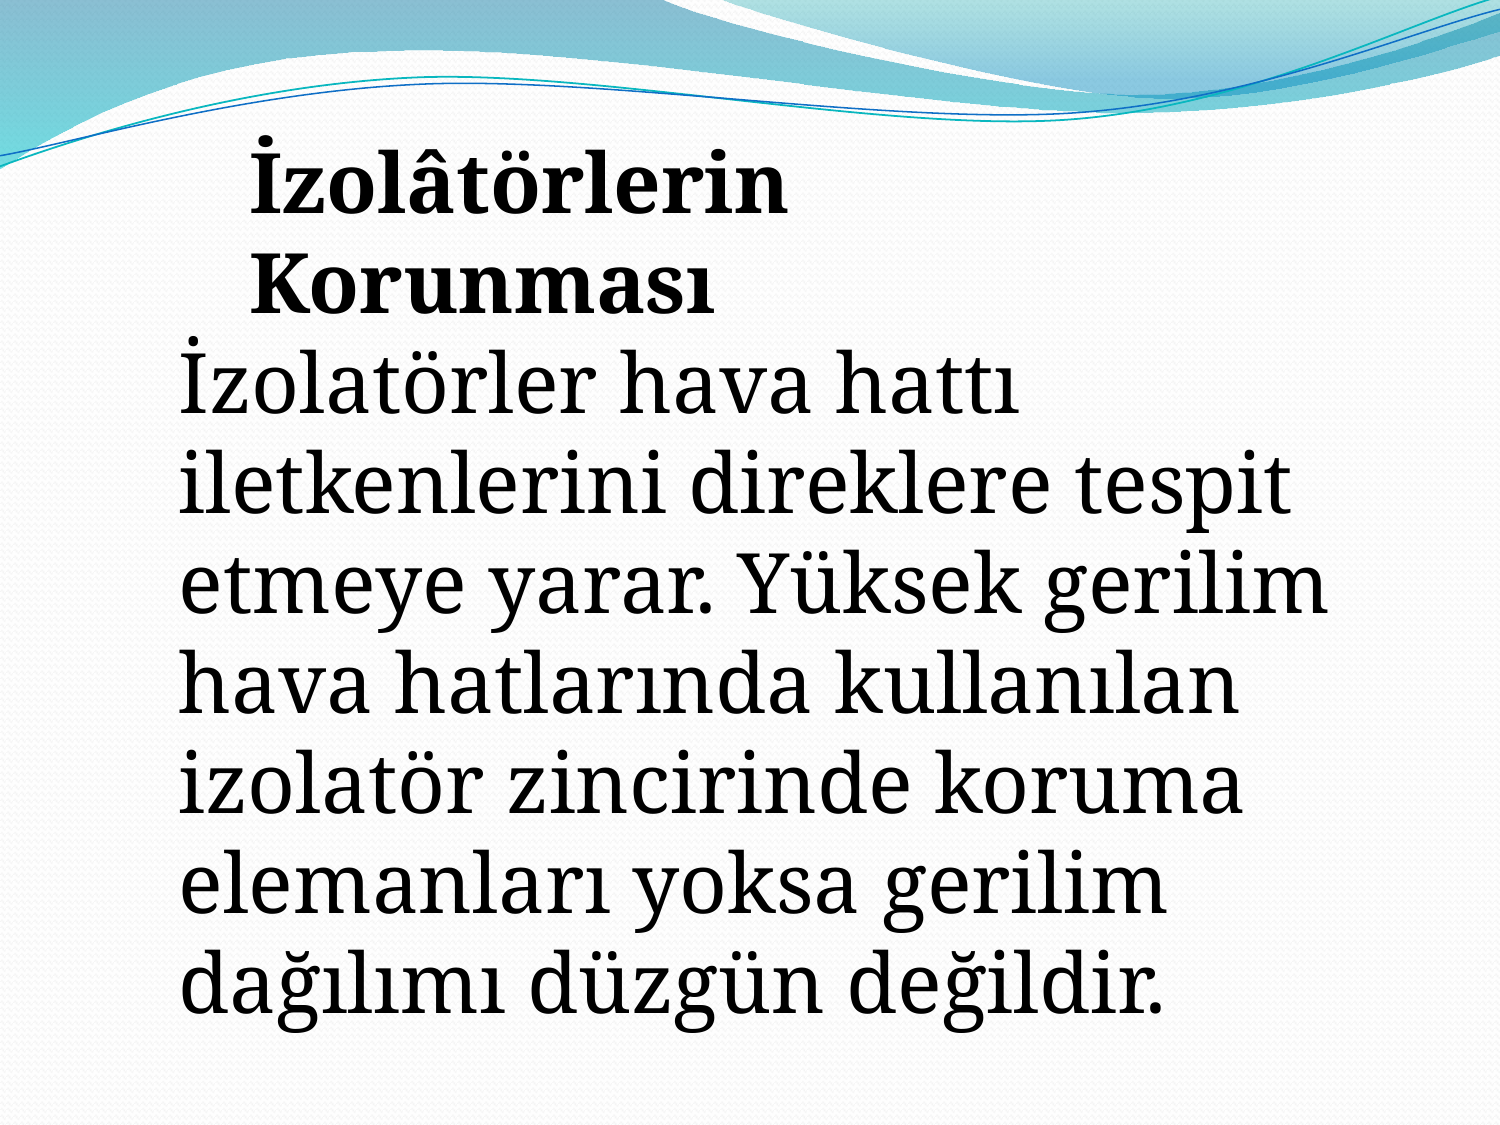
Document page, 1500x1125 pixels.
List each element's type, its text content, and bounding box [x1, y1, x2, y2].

text_box İzolatörler hava hattı iletkenlerini direklere tespit etmeye yarar. Yüksek gerilim hava hatlarında kullanılan izolatör zincirinde koruma elemanları yoksa gerilim dağılımı düzgün değildir. [163, 222, 1383, 1038]
text_box İzolâtörlerin Korunması [234, 122, 1254, 338]
